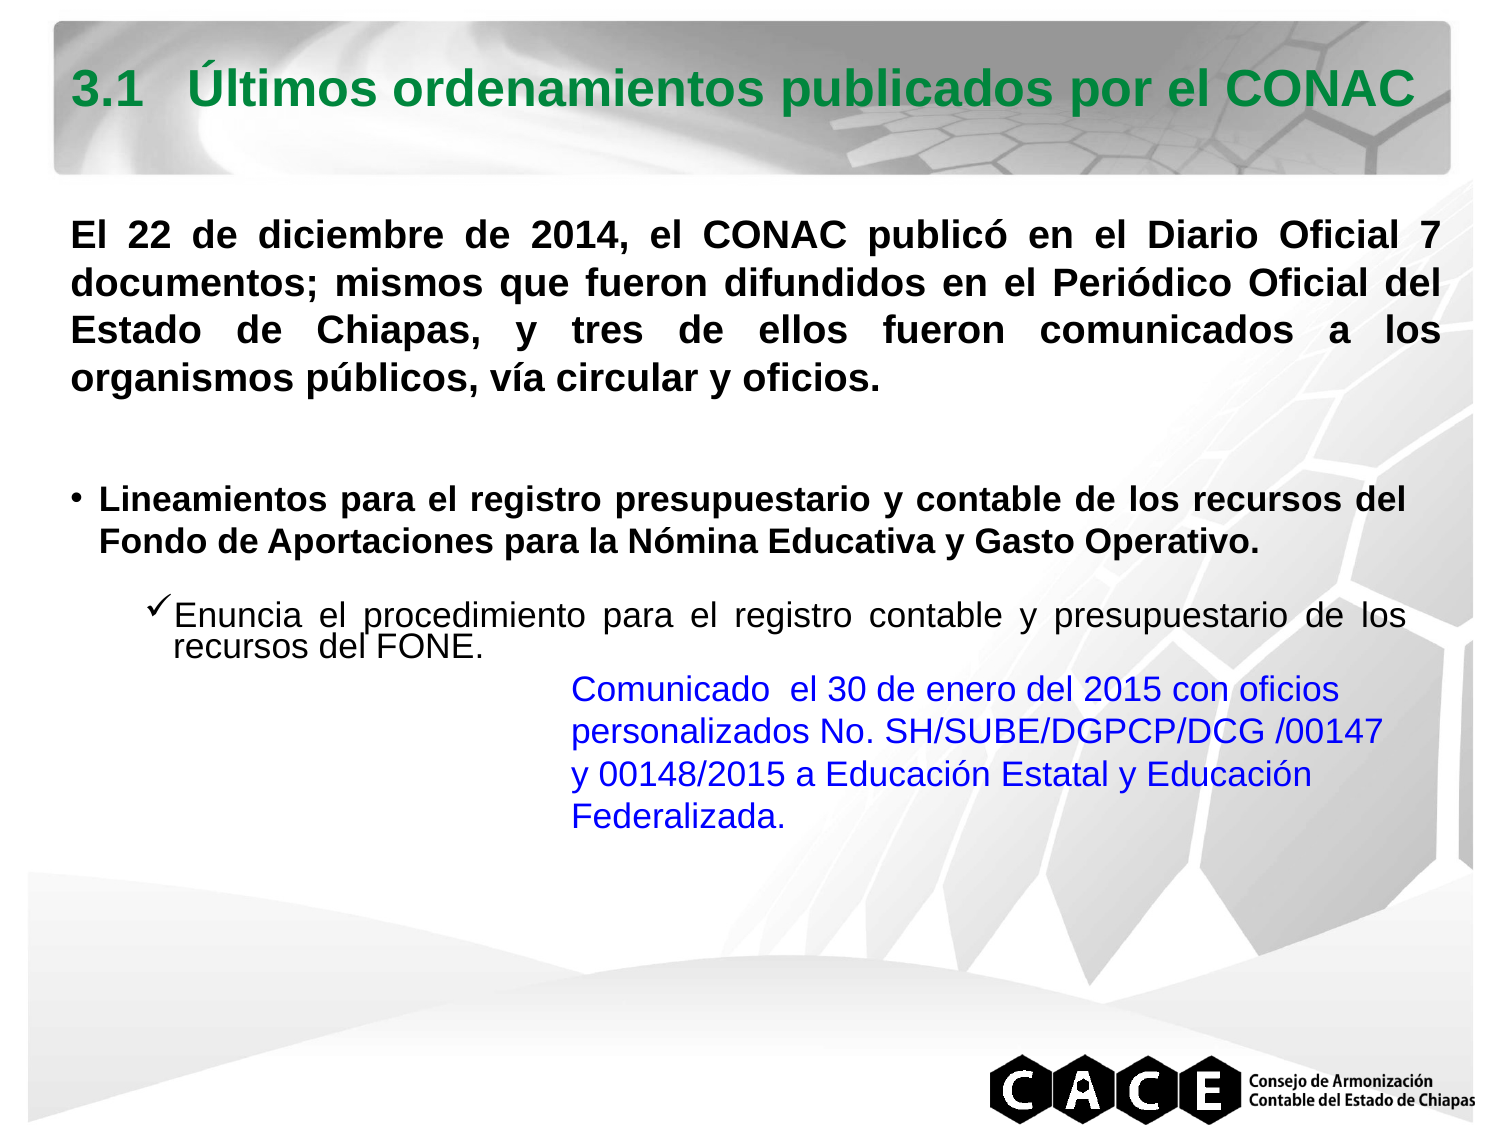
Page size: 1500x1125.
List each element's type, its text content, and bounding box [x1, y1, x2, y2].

text_box Lineamientos para el registro presupuestario y contable de los recursos del Fondo de Aportaciones para la Nómina Educativa y Gasto Operativo. Enuncia el procedimiento para el registro contable y presupuestario de los recursos del FONE. Comunicado el 30 de enero del 2015 con oficios personalizados No. SH/SUBE/DGPCP/DCG /00147 y 00148/2015 a Educación Estatal y Educación Federalizada. [55, 468, 1423, 971]
text_box 3.1 Últimos ordenamientos publicados por el CONAC [56, 47, 1475, 125]
text_box El 22 de diciembre de 2014, el CONAC publicó en el Diario Oficial 7 documentos; mismos que fueron difundidos en el Periódico Oficial del Estado de Chiapas, y tres de ellos fueron comunicados a los organismos públicos, vía circular y oficios. [55, 201, 1459, 407]
